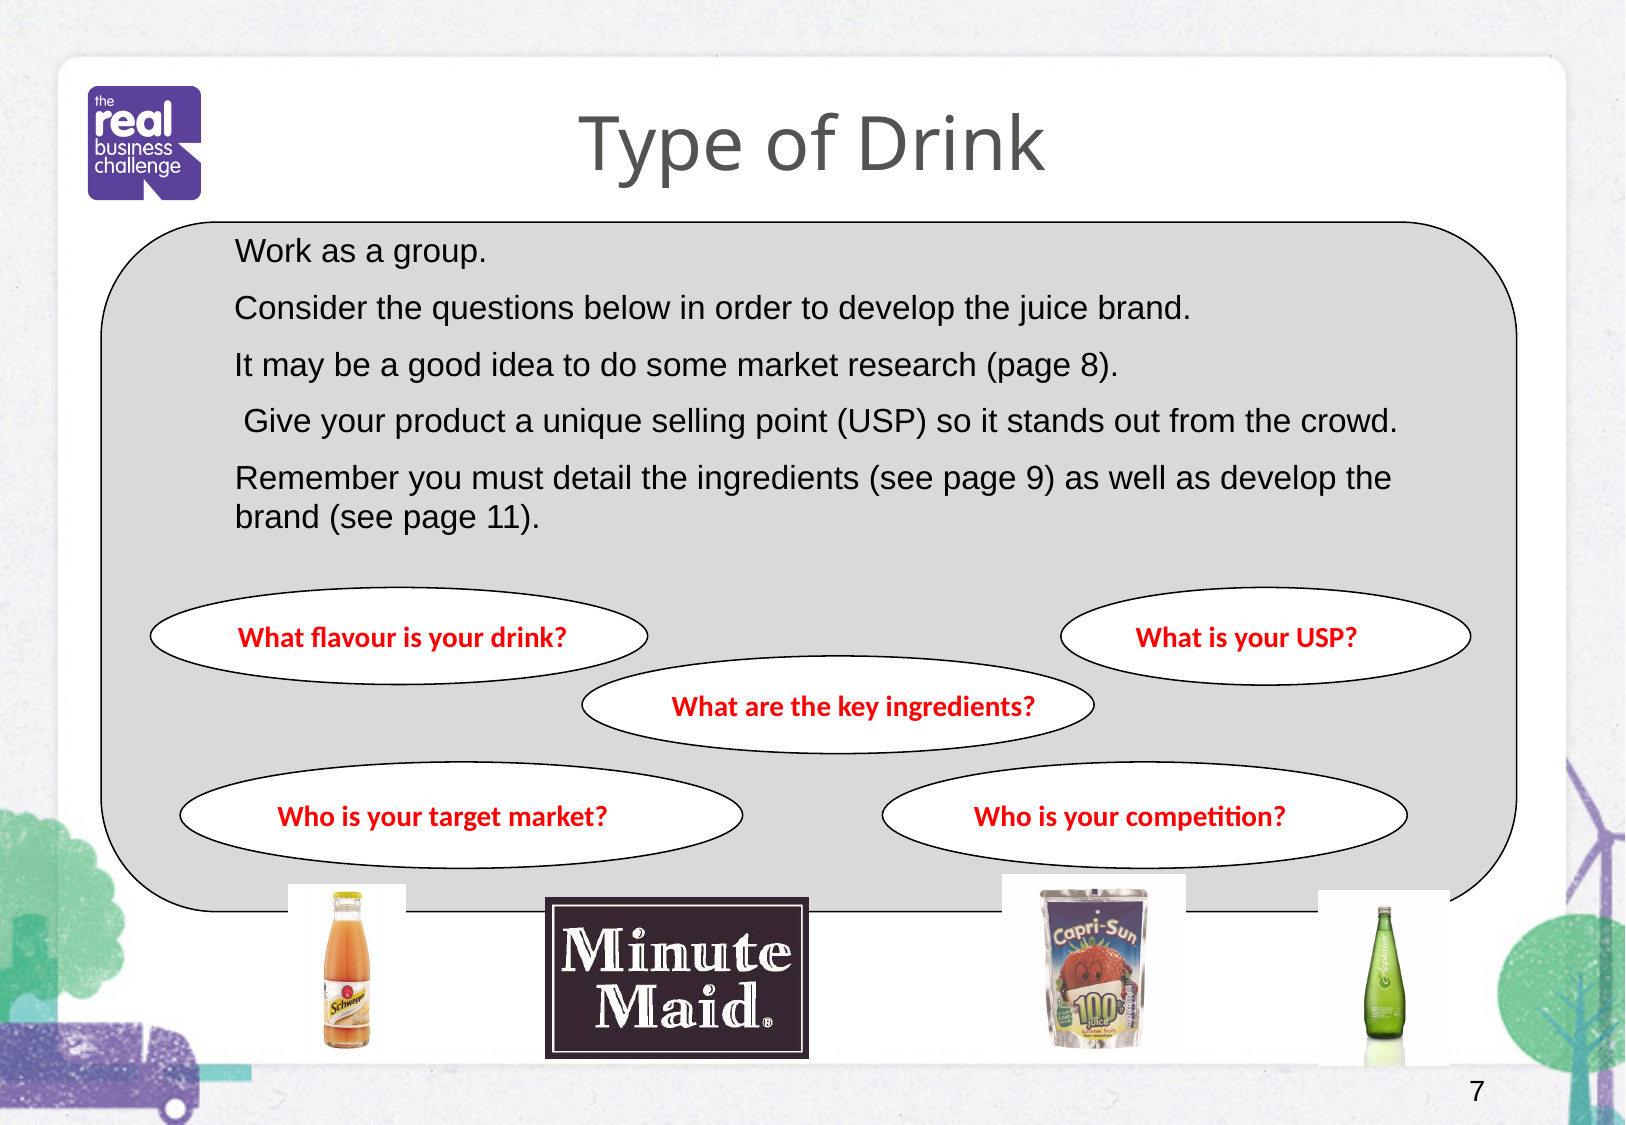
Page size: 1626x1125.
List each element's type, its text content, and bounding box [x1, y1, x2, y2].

text_box Who is your competition? [882, 761, 1408, 869]
text_box [101, 294, 1517, 912]
text_box What is your USP? [1060, 587, 1471, 686]
title Type of Drink [81, 87, 1544, 294]
text_box Work as a group. Consider the questions below in order to develop the juice brand. It may be a good idea to do some market research (page 8). Give your product a unique selling point (USP) so it stands out from the crowd. Remember you must detail the ingredients (see page 9) as well as develop the brand (see page 11). [163, 294, 1450, 543]
text_box What flavour is your drink? [150, 587, 648, 685]
slide_number 7 [1121, 1065, 1501, 1125]
picture [0, 0, 1625, 1125]
text_box Who is your target market? [180, 761, 743, 869]
text_box What are the key ingredients? [582, 655, 1095, 754]
